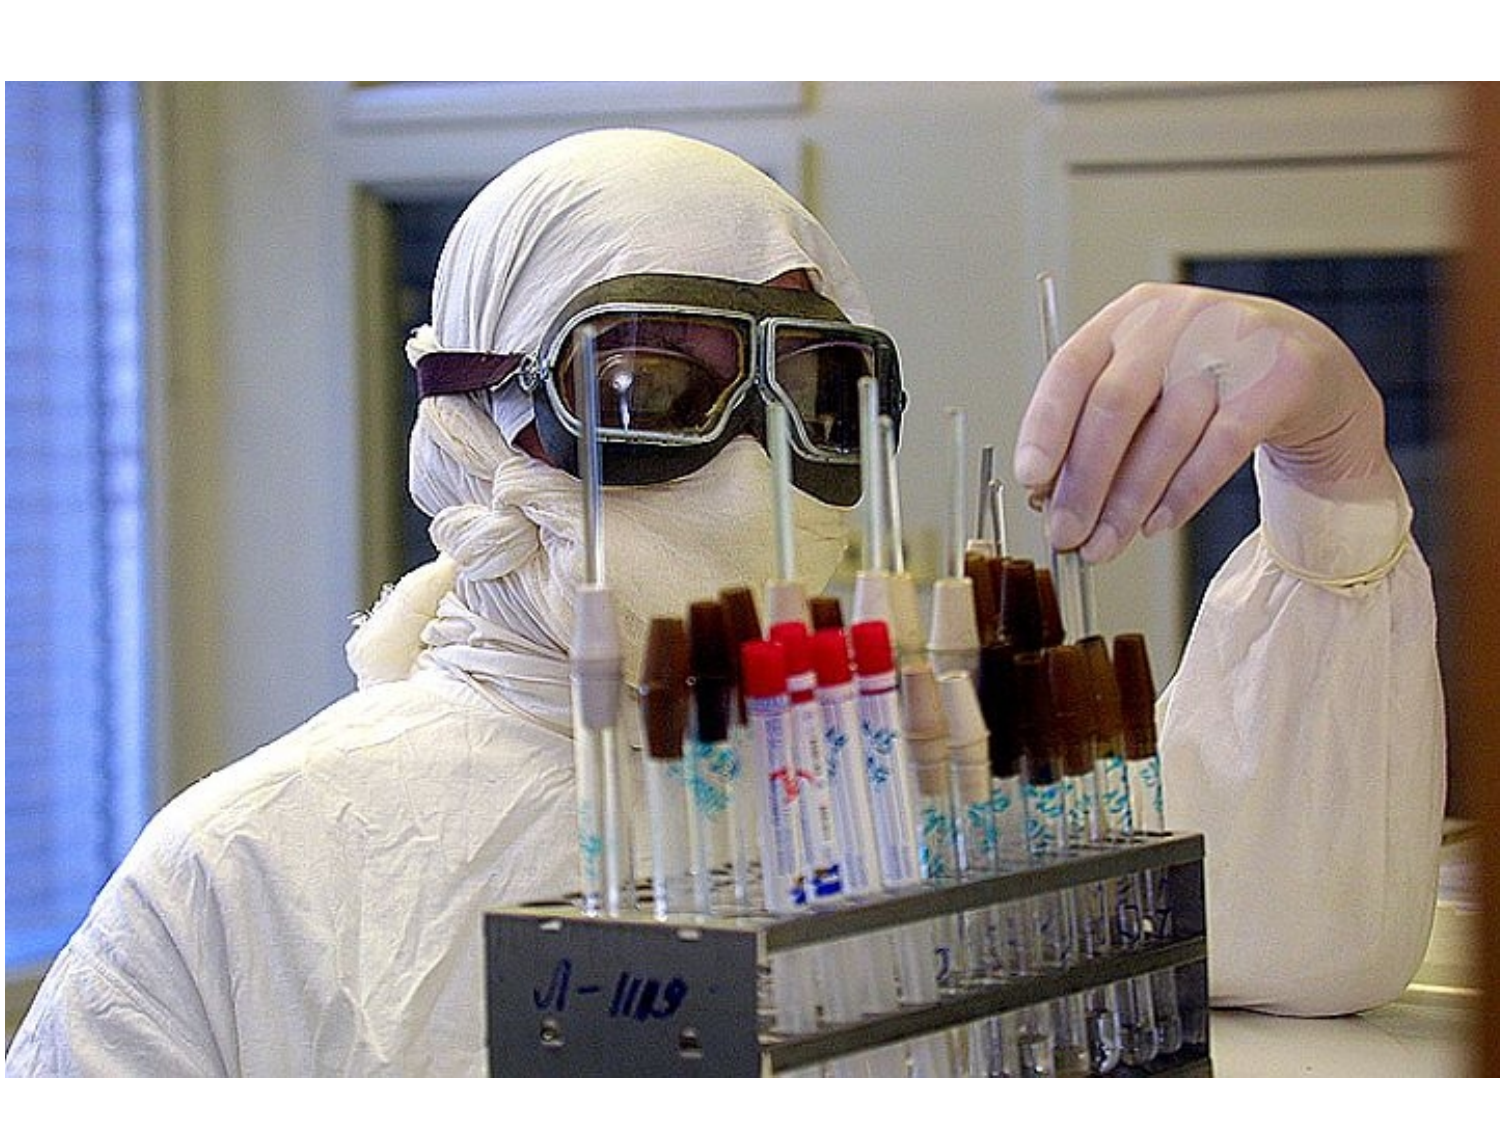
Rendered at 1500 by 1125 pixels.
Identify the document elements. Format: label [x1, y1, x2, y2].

picture [5, 81, 1500, 1079]
